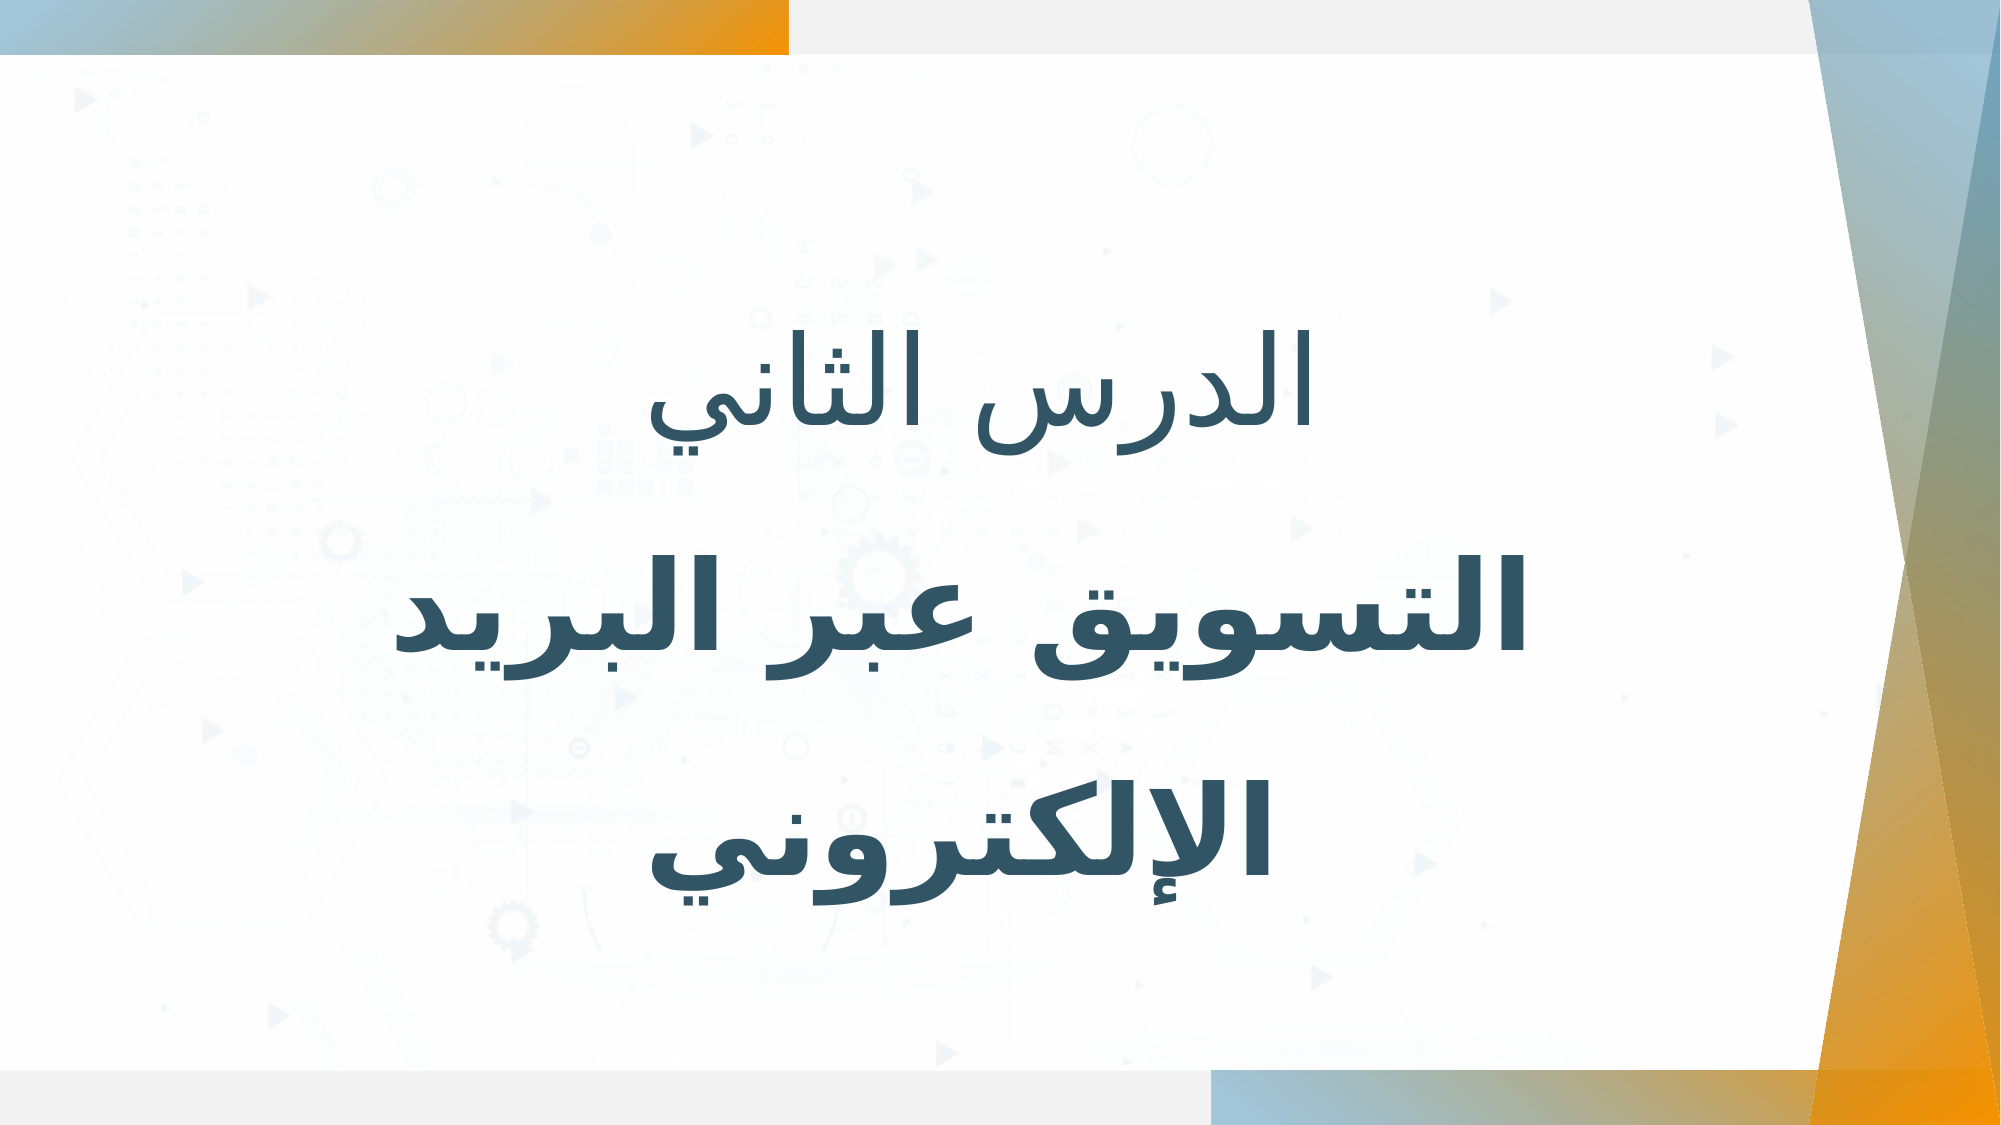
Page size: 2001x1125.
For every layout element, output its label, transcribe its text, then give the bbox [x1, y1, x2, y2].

text_box الدرس الثاني التسويق عبر البريد الإلكتروني [114, 330, 1886, 794]
